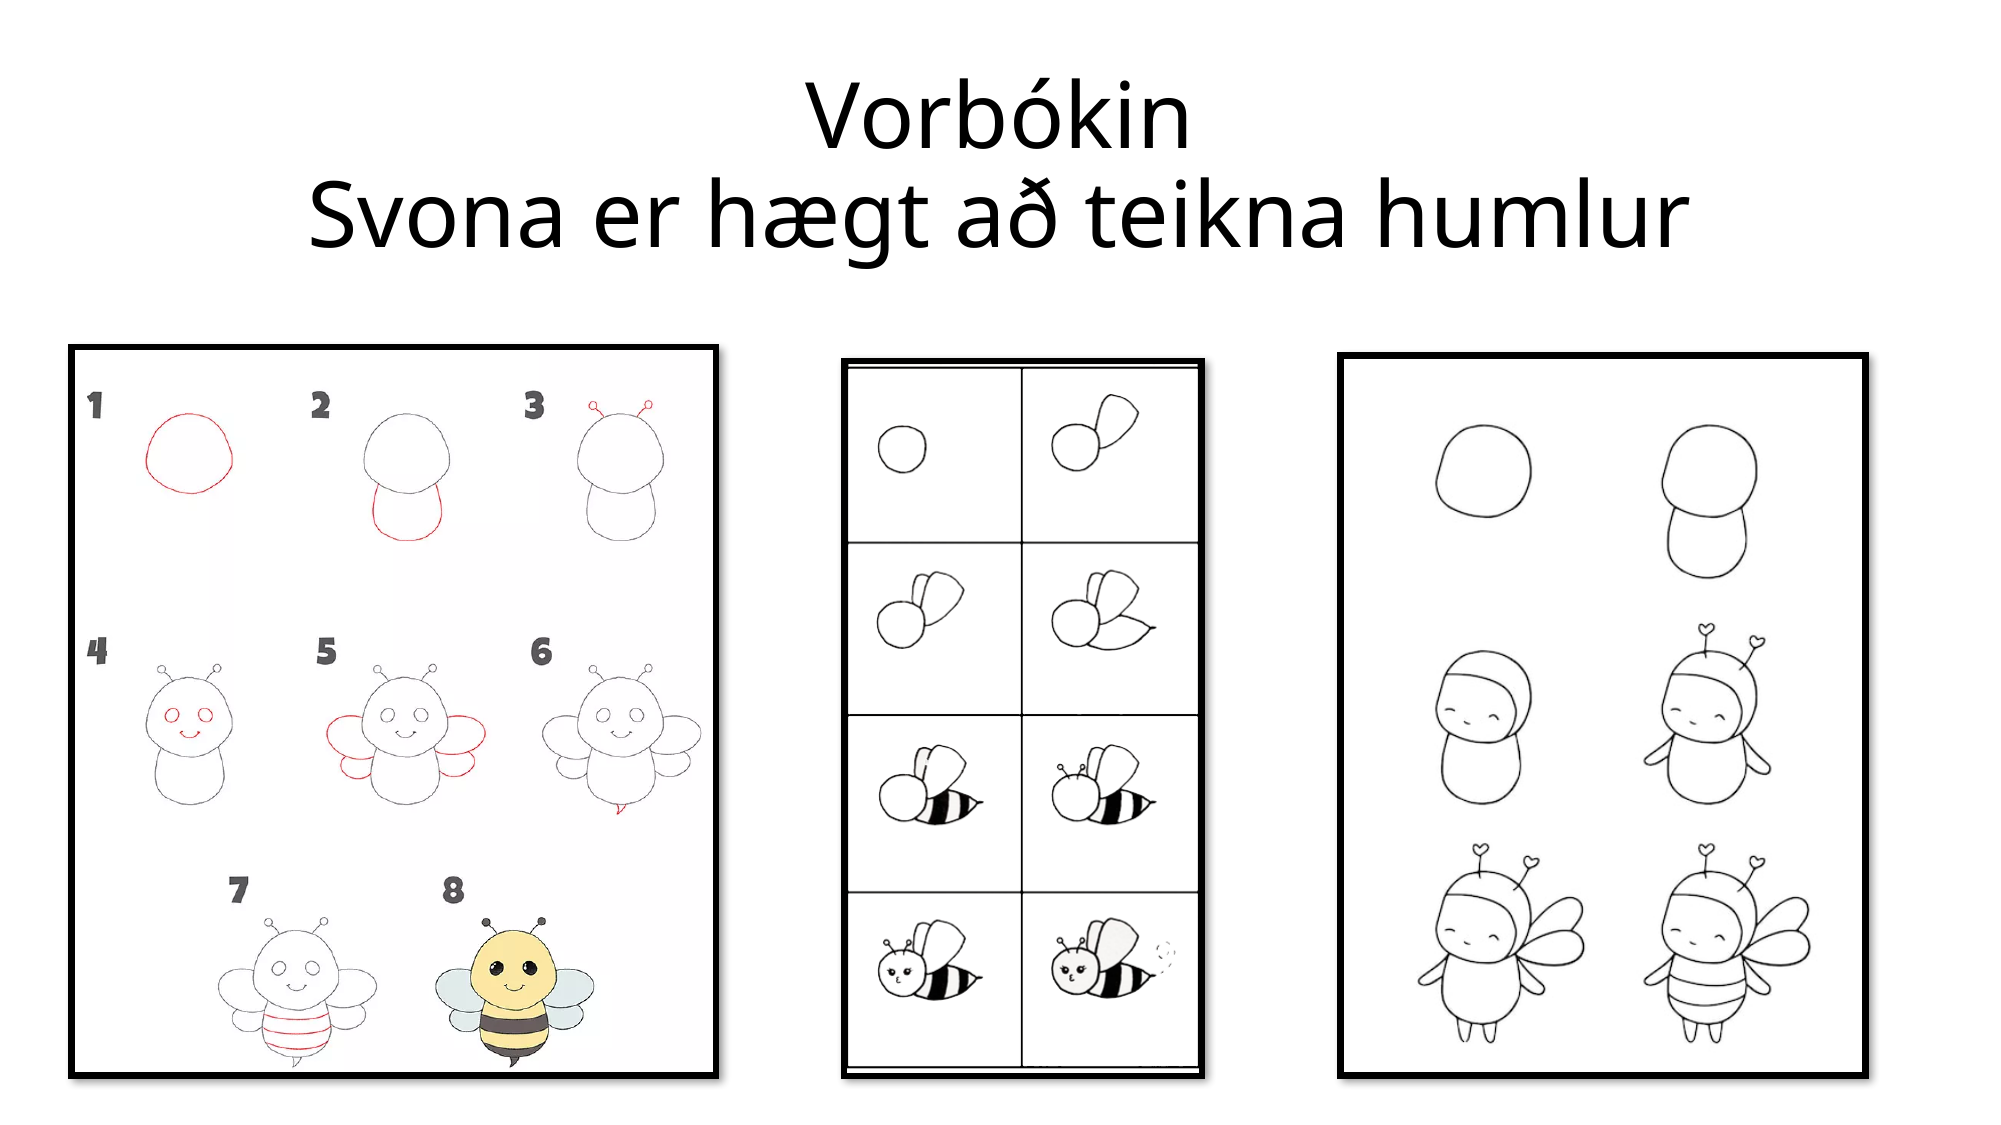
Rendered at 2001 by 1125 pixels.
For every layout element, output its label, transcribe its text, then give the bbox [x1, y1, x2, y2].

picture [846, 363, 1200, 1073]
picture [74, 350, 713, 1073]
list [1343, 358, 1863, 1073]
title Vorbókin Svona er hægt að teikna humlur [137, 59, 1863, 278]
